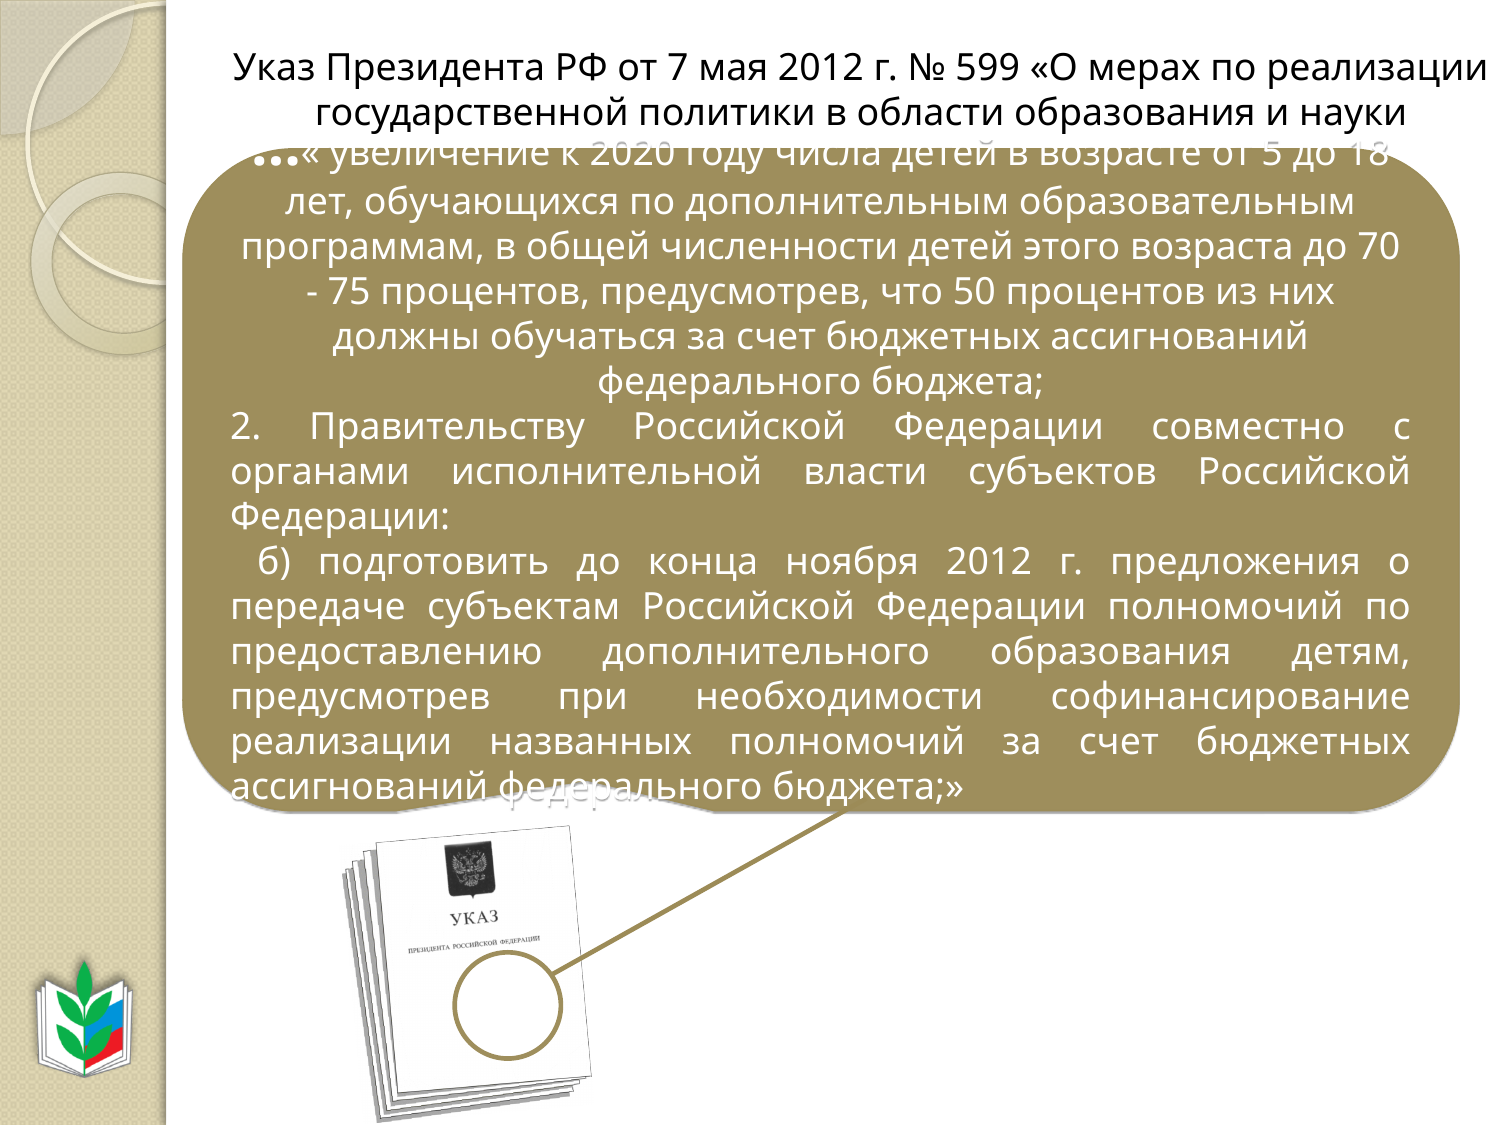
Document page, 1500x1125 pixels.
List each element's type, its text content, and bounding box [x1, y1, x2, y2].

text_box …« увеличение к 2020 году числа детей в возрасте от 5 до 18 лет, обучающихся по дополнительным образовательным программам, в общей численности детей этого возраста до 70 - 75 процентов, предусмотрев, что 50 процентов из них должны обучаться за счет бюджетных ассигнований федерального бюджета; 2. Правительству Российской Федерации совместно с органами исполнительной власти субъектов Российской Федерации: б) подготовить до конца ноября 2012 г. предложения о передаче субъектам Российской Федерации полномочий по предоставлению дополнительного образования детям, предусмотрев при необходимости софинансирование реализации названных полномочий за счет бюджетных ассигнований федерального бюджета;» [183, 148, 1459, 811]
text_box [548, 798, 867, 977]
picture [34, 960, 133, 1079]
text_box Указ Президента РФ от 7 мая 2012 г. № 599 «О мерах по реализации государственной политики в области образования и науки [199, 23, 1500, 141]
picture [340, 828, 594, 1124]
